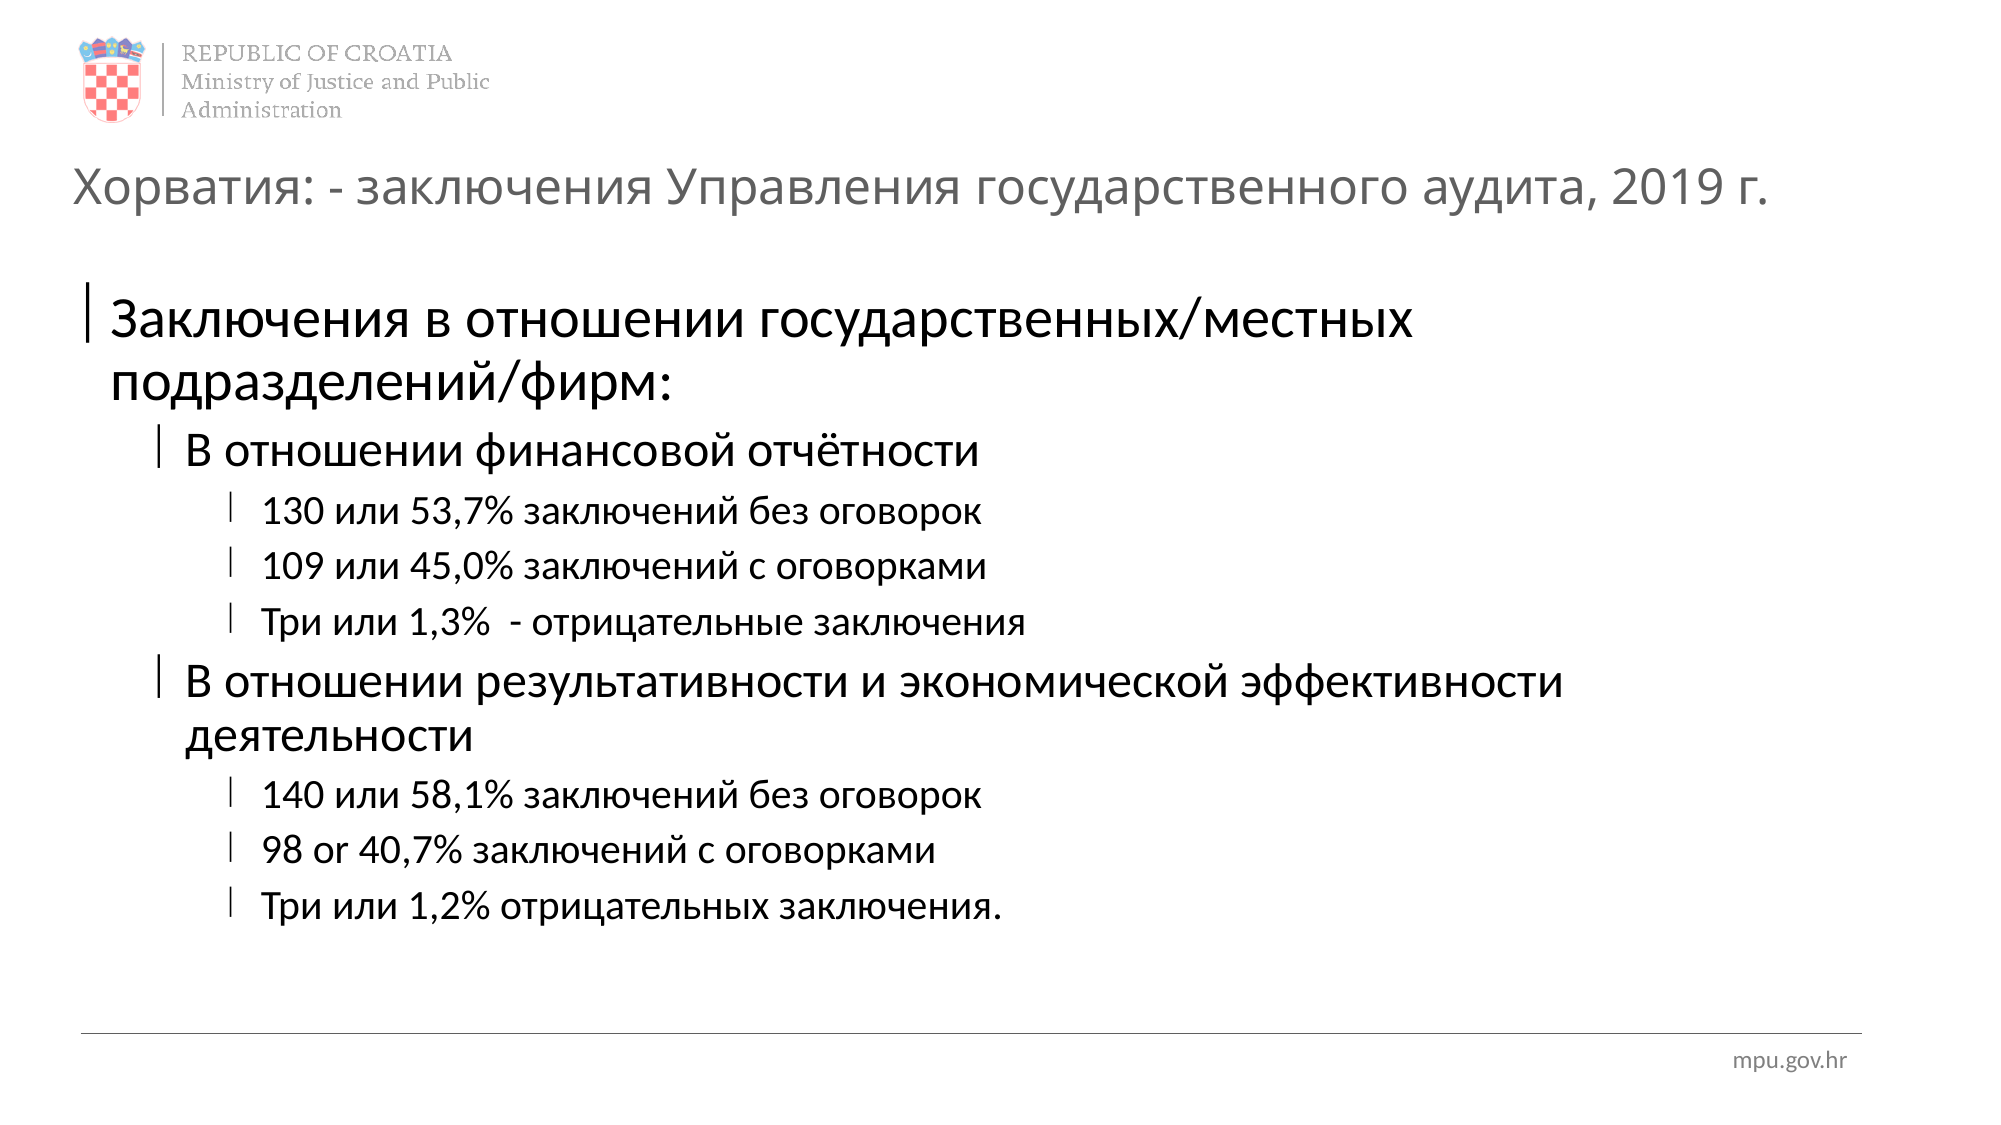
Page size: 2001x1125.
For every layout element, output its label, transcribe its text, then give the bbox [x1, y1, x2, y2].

title Хорватия: - заключения Управления государственного аудита, 2019 г. [58, 137, 1980, 240]
list Заключения в отношении государственных/местных подразделений/фирм: В отношении финансовой отчётности 130 или 53,7% заключений без оговорок 109 или 45,0% заключений с оговорками Три или 1,3% - отрицательные заключения В отношении результативности и экономической эффективности деятельности 140 или 58,1% заключений без оговорок 98 or 40,7% заключений с оговорками Три или 1,2% отрицательных заключения. [58, 279, 1863, 1025]
